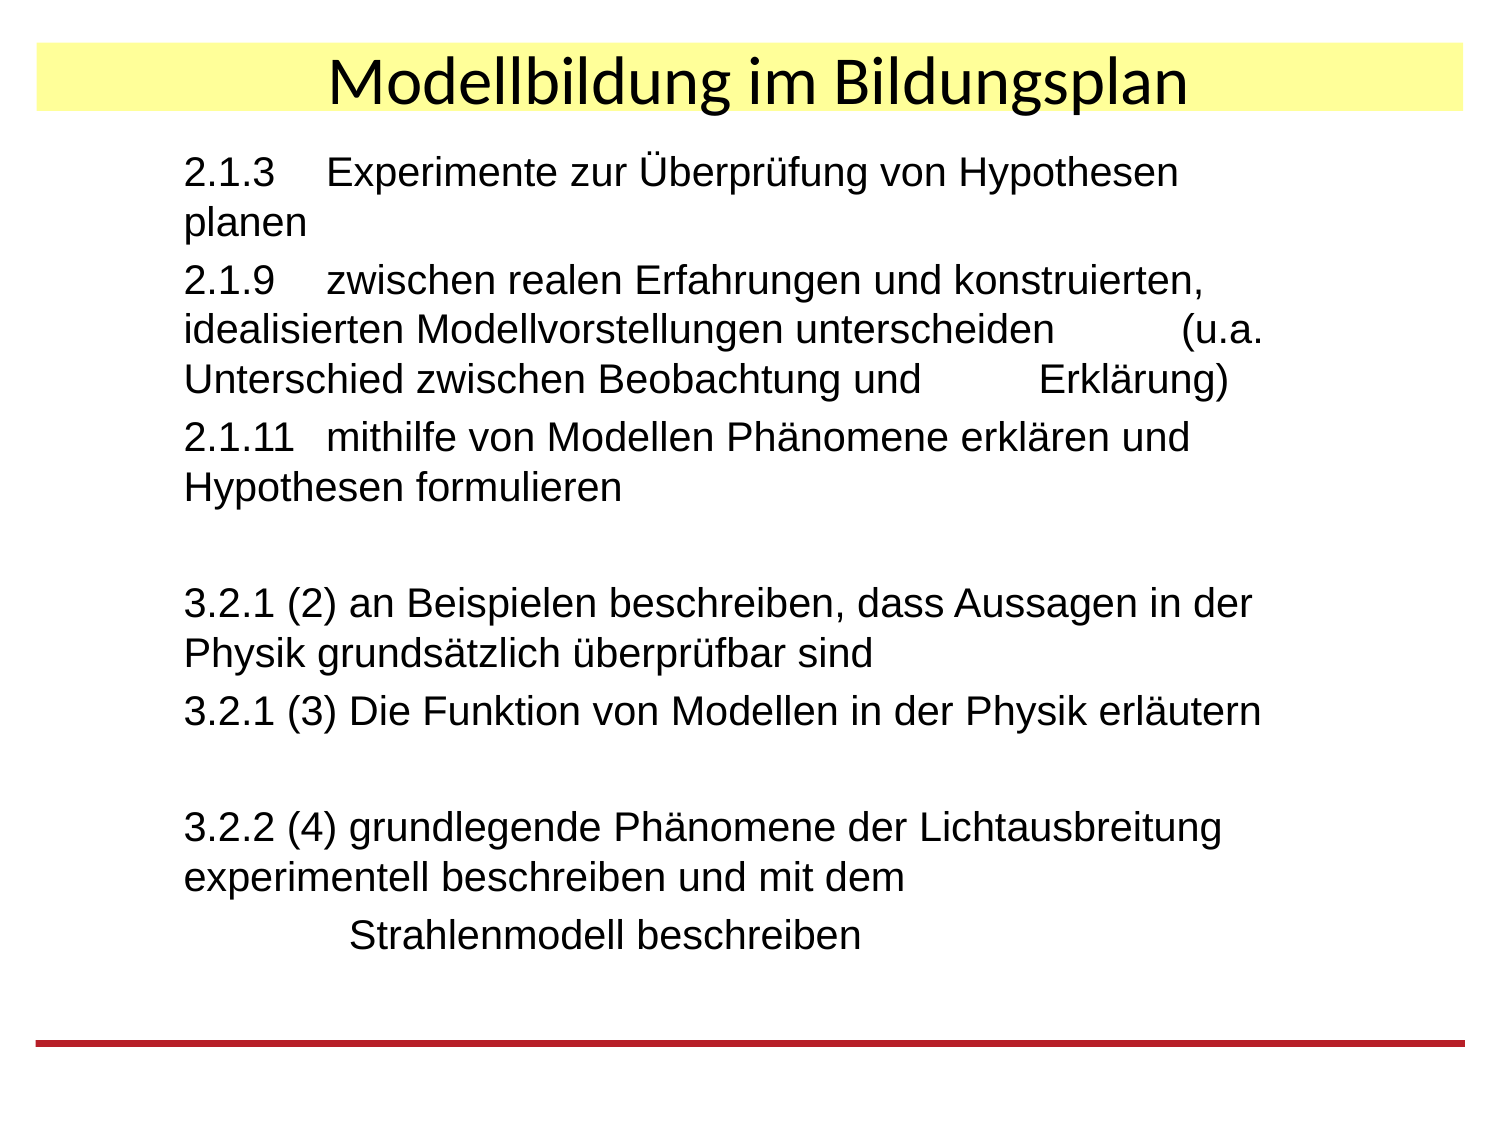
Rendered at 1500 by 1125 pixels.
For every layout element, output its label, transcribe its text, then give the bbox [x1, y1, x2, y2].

title Modellbildung im Bildungsplan [168, 28, 1351, 137]
list 2.1.3 Experimente zur Überprüfung von Hypothesen planen 2.1.9 zwischen realen Erfahrungen und konstruierten, idealisierten Modellvorstellungen unterscheiden (u.a. Unterschied zwischen Beobachtung und Erklärung) 2.1.11 mithilfe von Modellen Phänomene erklären und Hypothesen formulieren 3.2.1 (2) an Beispielen beschreiben, dass Aussagen in der Physik grundsätzlich überprüfbar sind 3.2.1 (3) Die Funktion von Modellen in der Physik erläutern 3.2.2 (4) grundlegende Phänomene der Lichtausbreitung experimentell beschreiben und mit dem Strahlenmodell beschreiben [168, 137, 1351, 1025]
